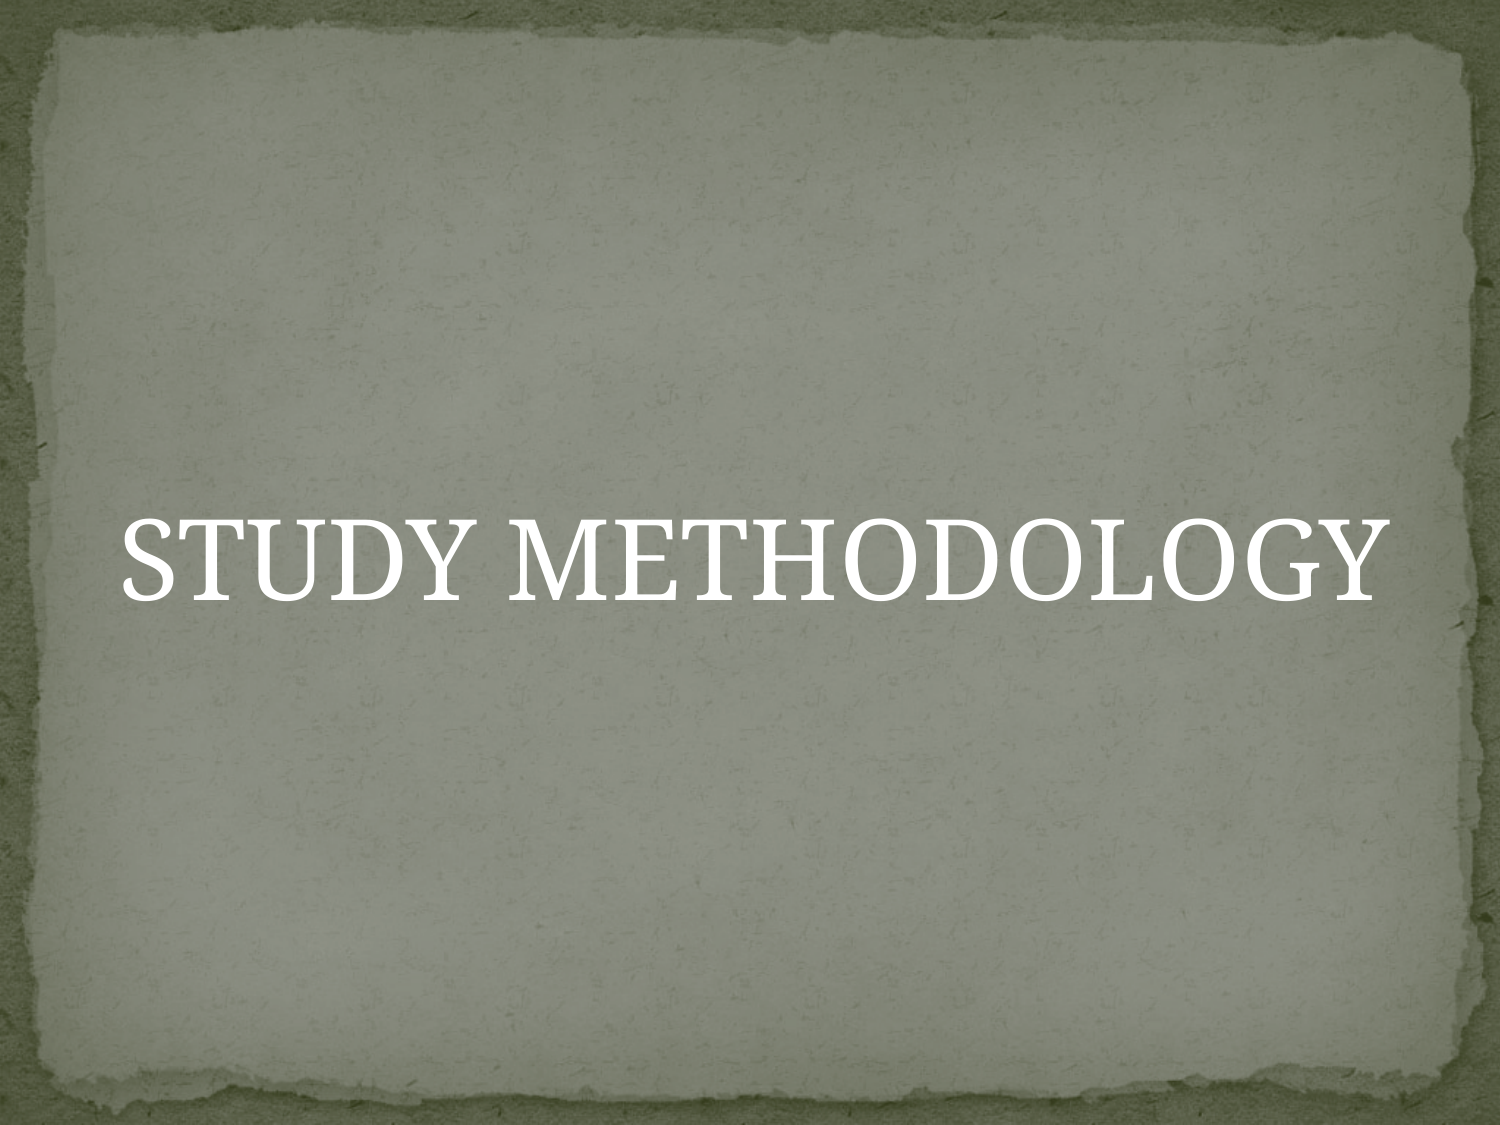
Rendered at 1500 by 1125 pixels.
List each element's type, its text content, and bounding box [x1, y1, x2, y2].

list STUDY METHODOLOGY [75, 37, 1425, 1075]
